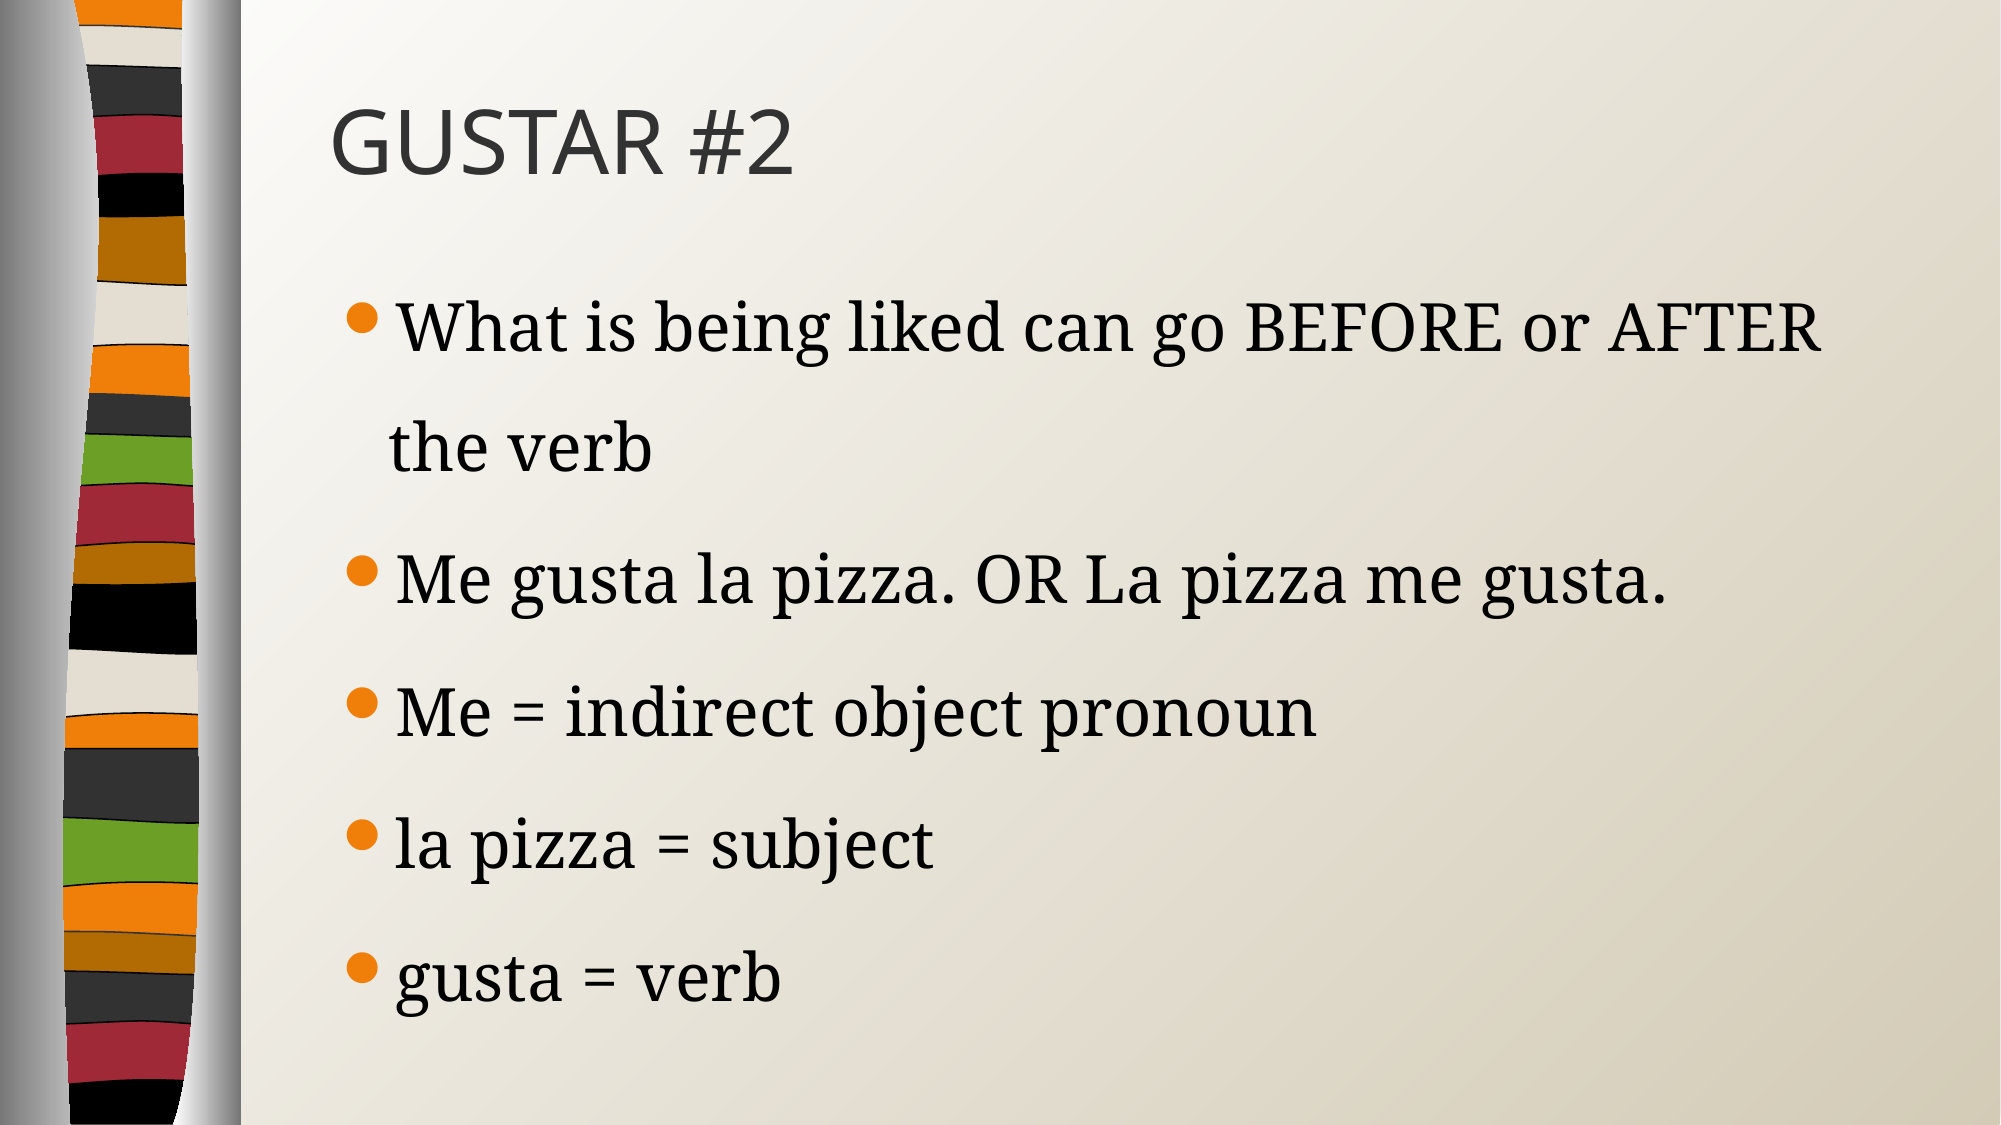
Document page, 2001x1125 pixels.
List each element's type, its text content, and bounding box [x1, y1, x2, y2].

list What is being liked can go BEFORE or AFTER the verb Me gusta la pizza. OR La pizza me gusta. Me = indirect object pronoun la pizza = subject gusta = verb [313, 237, 1954, 1025]
title GUSTAR #2 [313, 45, 1954, 233]
